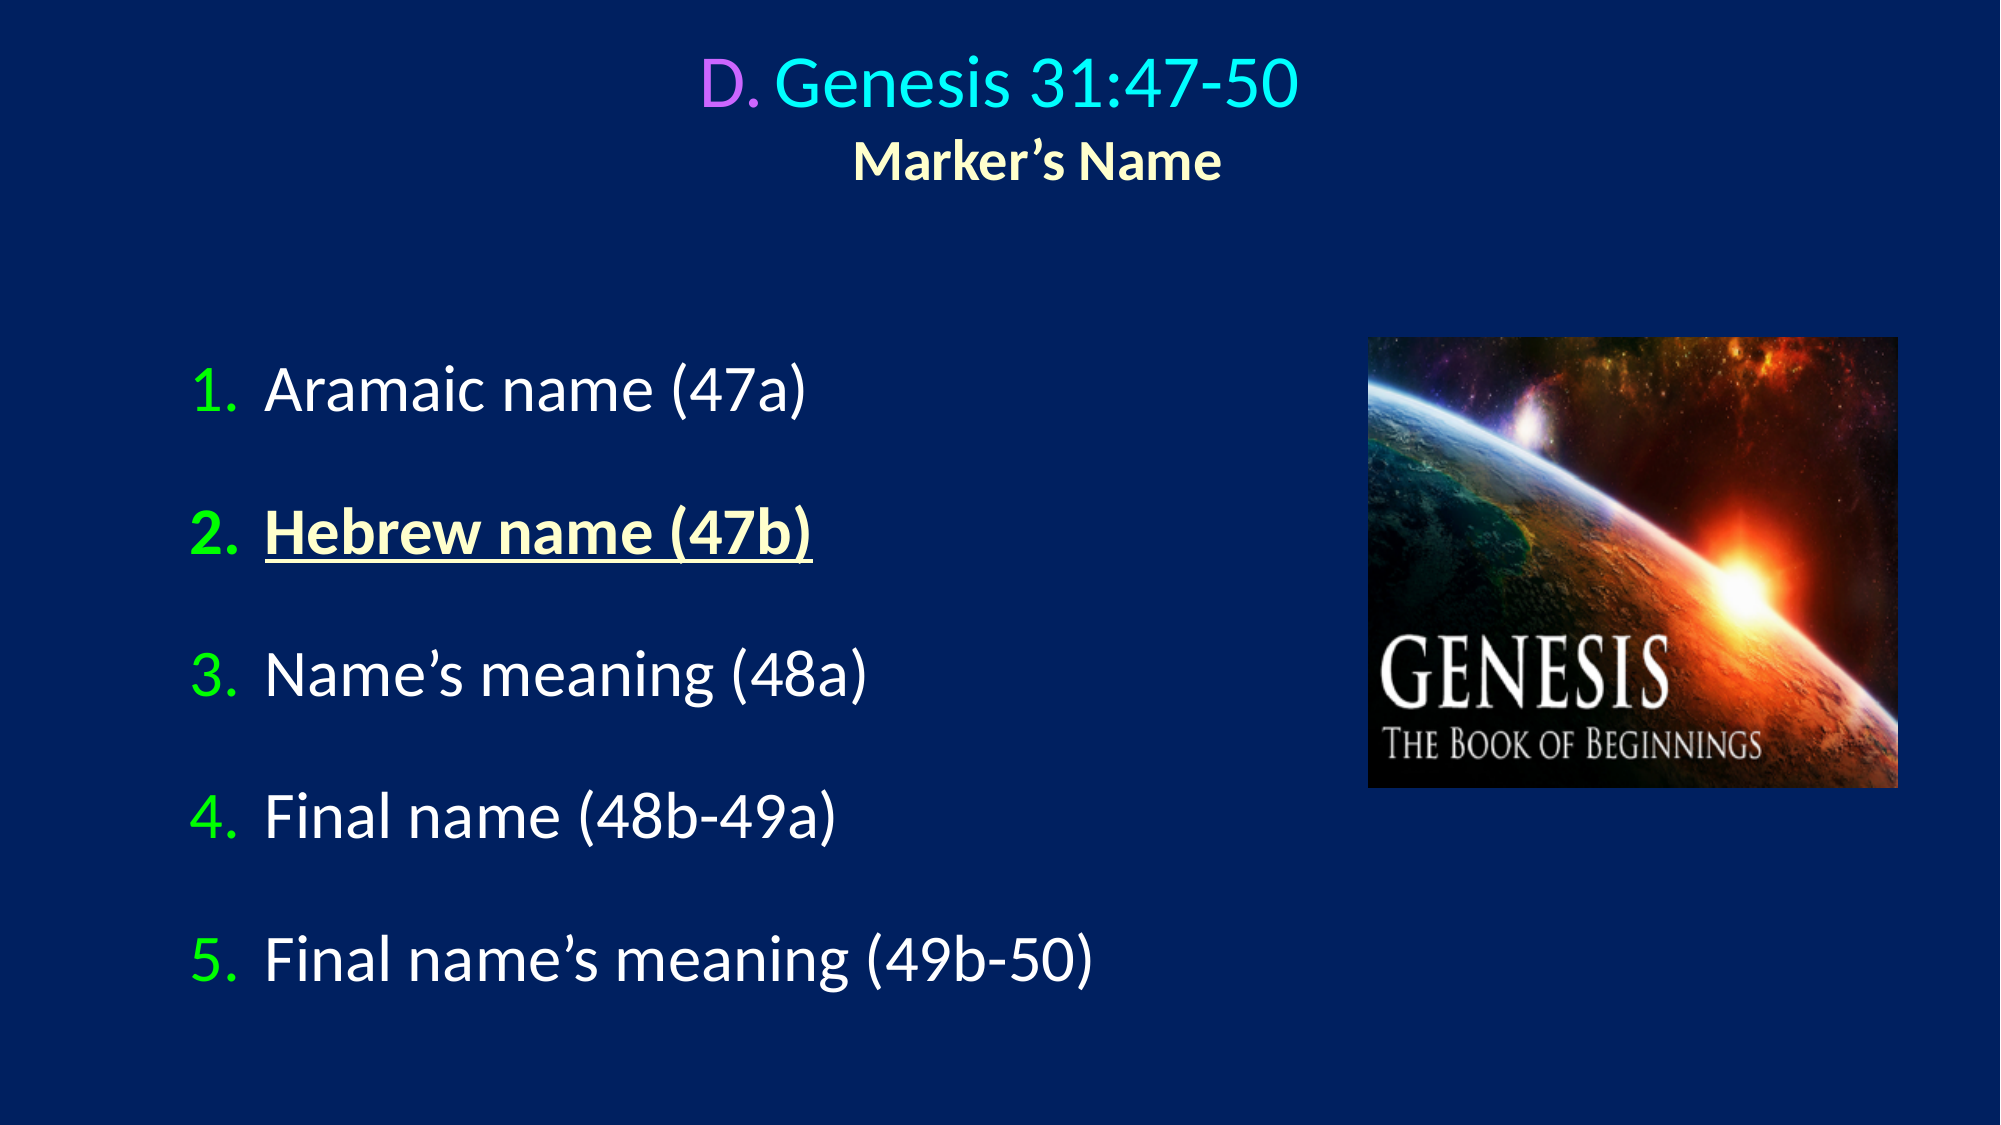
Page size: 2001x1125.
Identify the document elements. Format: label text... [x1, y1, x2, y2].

picture [1367, 337, 1898, 788]
list Aramaic name (47a) Hebrew name (47b) Name’s meaning (48a) Final name (48b-49a) Final name’s meaning (49b-50) [174, 337, 1288, 863]
title Genesis 31:47-50 Marker’s Name [535, 37, 1464, 188]
